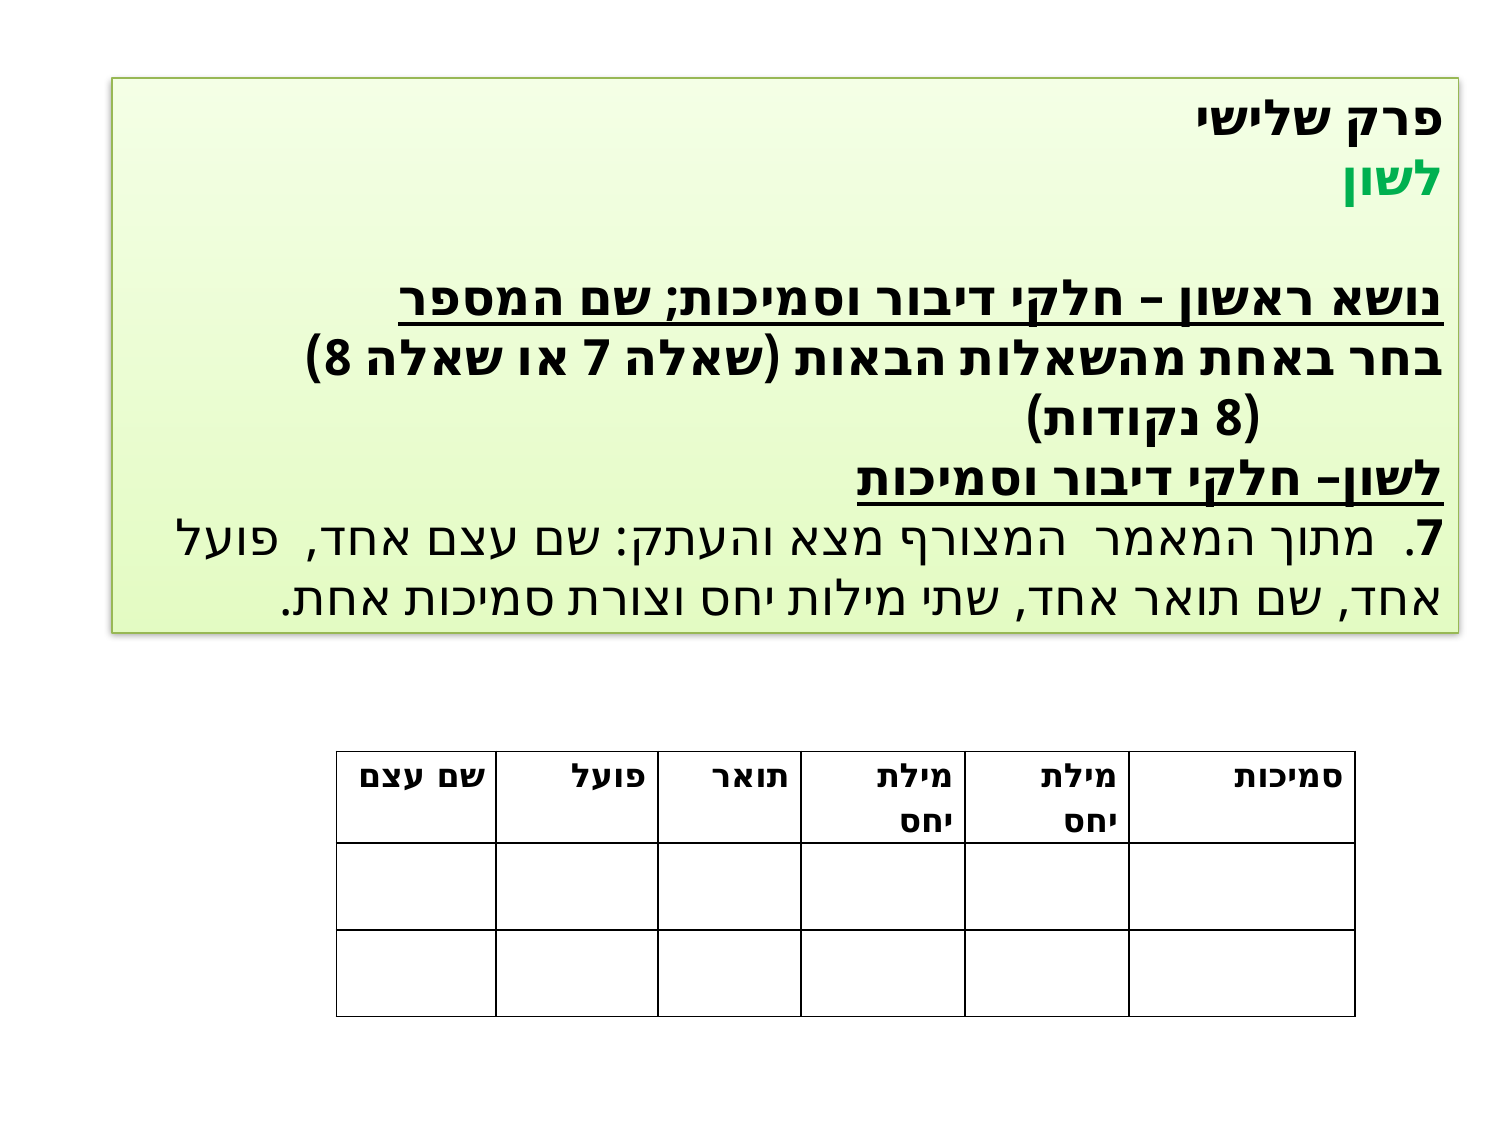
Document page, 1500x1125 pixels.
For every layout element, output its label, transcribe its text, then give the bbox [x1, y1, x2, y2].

table_cell [659, 931, 800, 1016]
table_cell [659, 844, 800, 929]
text_box פרק שלישי לשון נושא ראשון – חלקי דיבור וסמיכות; שם המספר בחר באחת מהשאלות הבאות (שאלה 7 או שאלה 8) (8 נקודות) לשון– חלקי דיבור וסמיכות 7. מתוך המאמר המצורף מצא והעתק: שם עצם אחד, פועל אחד, שם תואר אחד, שתי מילות יחס וצורת סמיכות אחת. [111, 77, 1459, 634]
table_header מילת יחס [966, 752, 1128, 842]
table_cell [497, 931, 657, 1016]
table_header פועל [497, 752, 657, 842]
table_cell [966, 844, 1128, 929]
table_header סמיכות [1130, 752, 1354, 842]
table_header מילת יחס [802, 752, 964, 842]
table_cell [497, 844, 657, 929]
table_cell [337, 844, 495, 929]
table_cell [802, 844, 964, 929]
table_header שם עצם [337, 752, 495, 842]
table_cell [966, 931, 1128, 1016]
table_cell [1130, 844, 1354, 929]
table_cell [1130, 931, 1354, 1016]
table_cell [337, 931, 495, 1016]
table_cell [802, 931, 964, 1016]
table_header תואר [659, 752, 800, 842]
